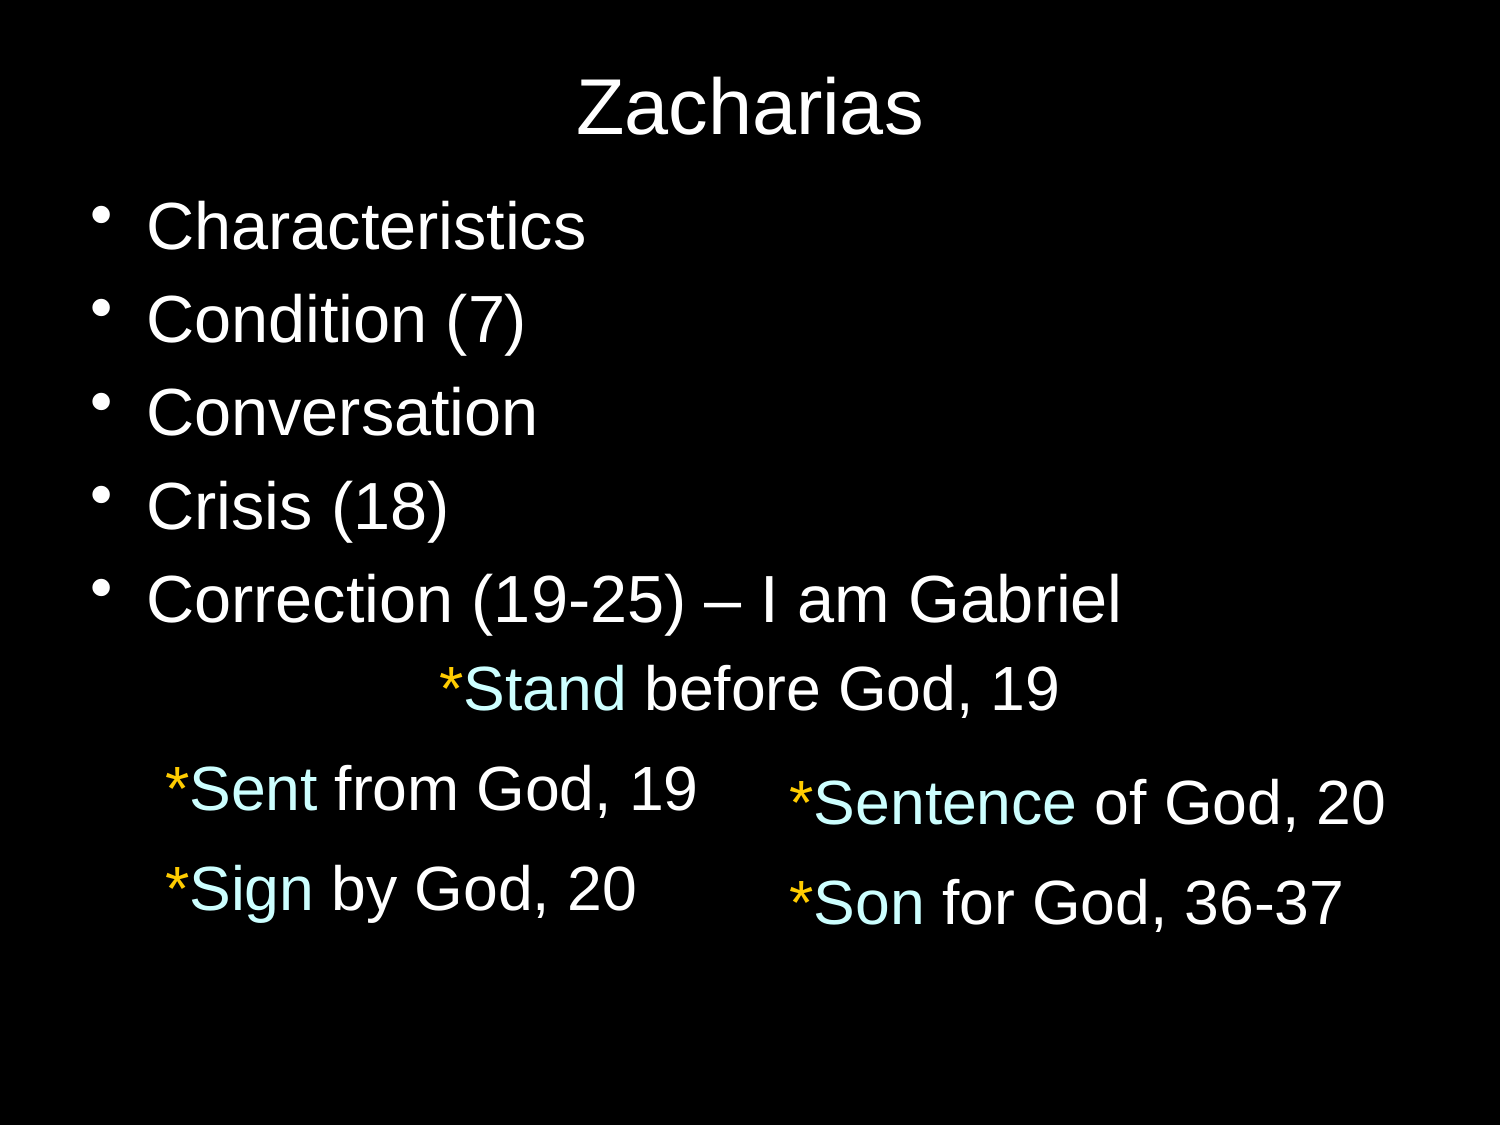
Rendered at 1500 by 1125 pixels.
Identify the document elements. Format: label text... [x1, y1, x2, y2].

title Zacharias [75, 12, 1425, 174]
text_box *Sentence of God, 20 *Son for God, 36-37 [774, 751, 1413, 948]
list Characteristics Condition (7) Conversation Crisis (18) Correction (19-25) – I am Gabriel *Stand before God, 19 *Sent from God, 19 *Sign by God, 20 [75, 174, 1425, 1063]
